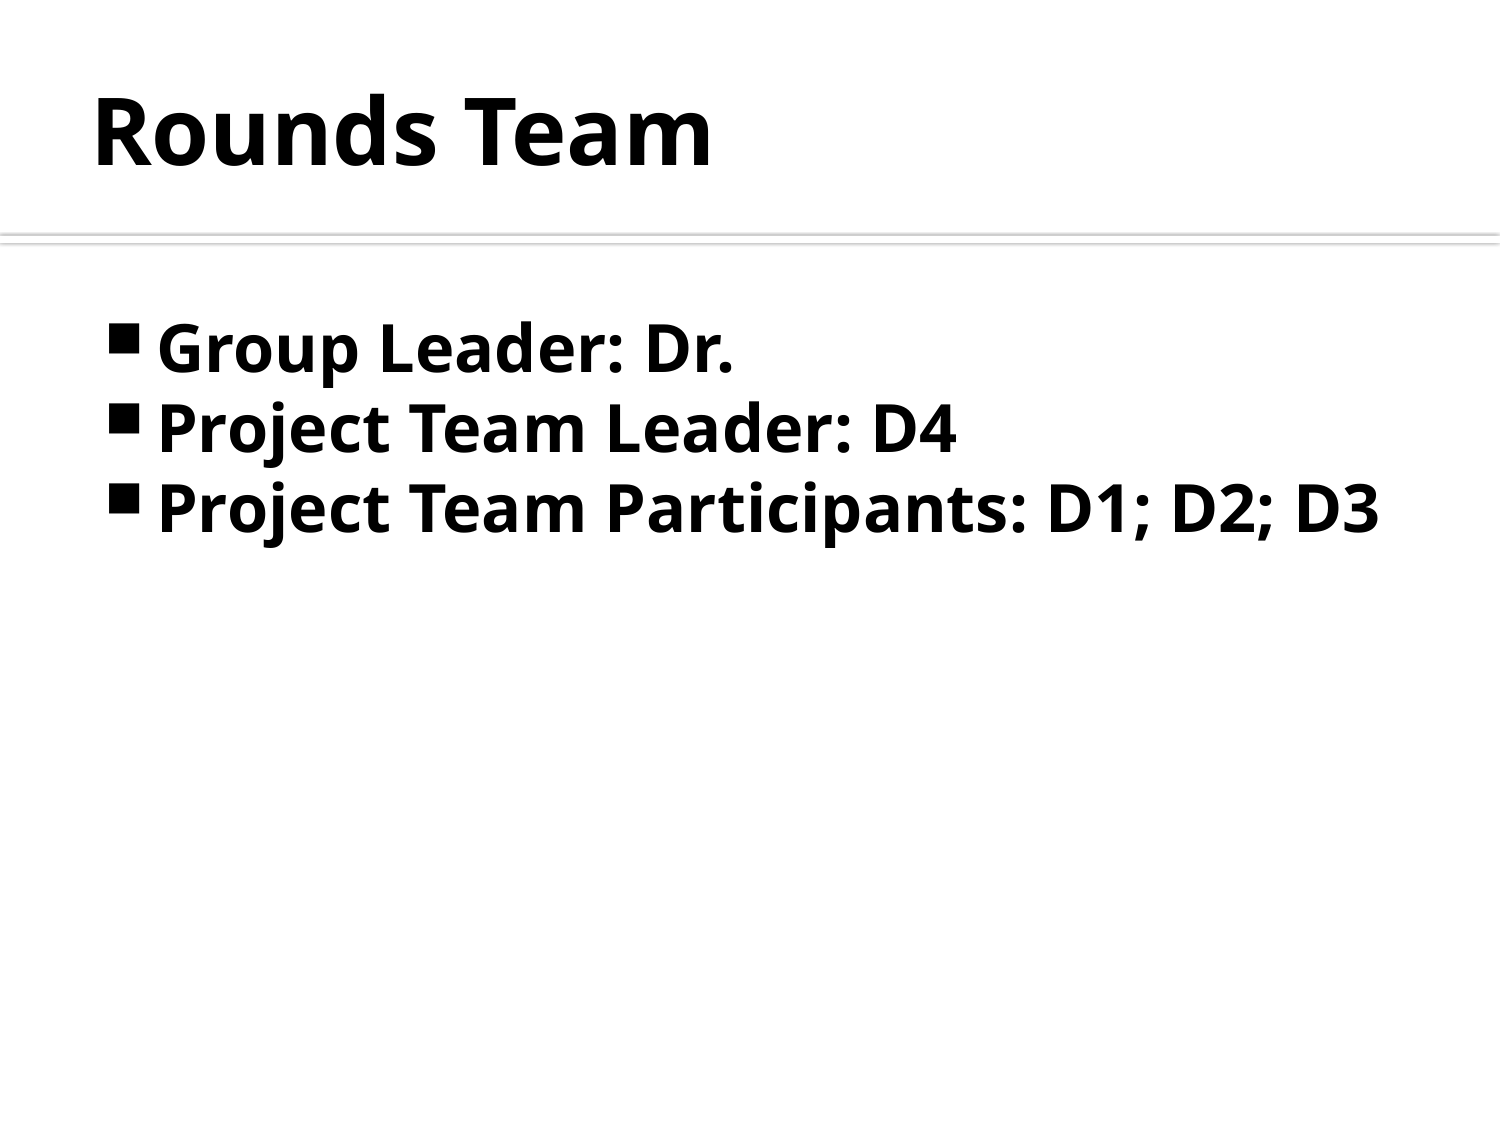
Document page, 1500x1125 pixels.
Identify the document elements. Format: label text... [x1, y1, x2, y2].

list Group Leader: Dr. Project Team Leader: D4 Project Team Participants: D1; D2; D3 [75, 291, 1425, 1050]
title Rounds Team [75, 25, 1425, 231]
